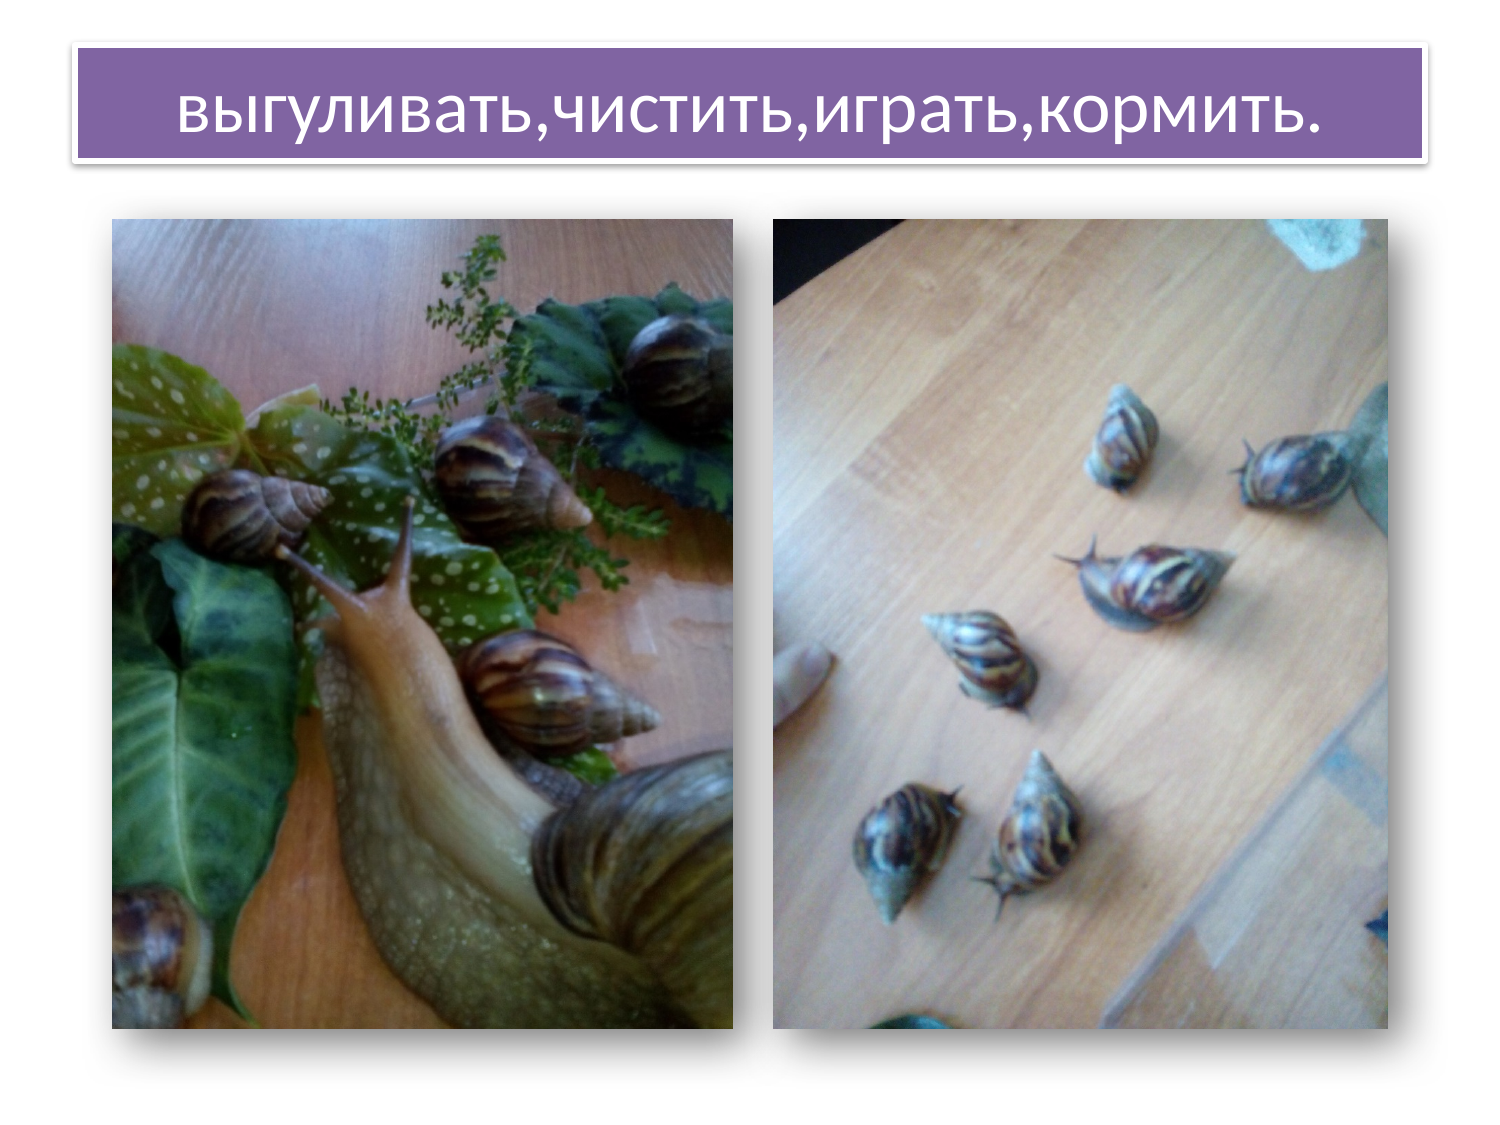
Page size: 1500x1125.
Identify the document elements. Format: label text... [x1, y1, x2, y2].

picture [111, 219, 733, 1029]
picture [773, 219, 1389, 1029]
title выгуливать,чистить,играть,кормить. [72, 42, 1428, 164]
